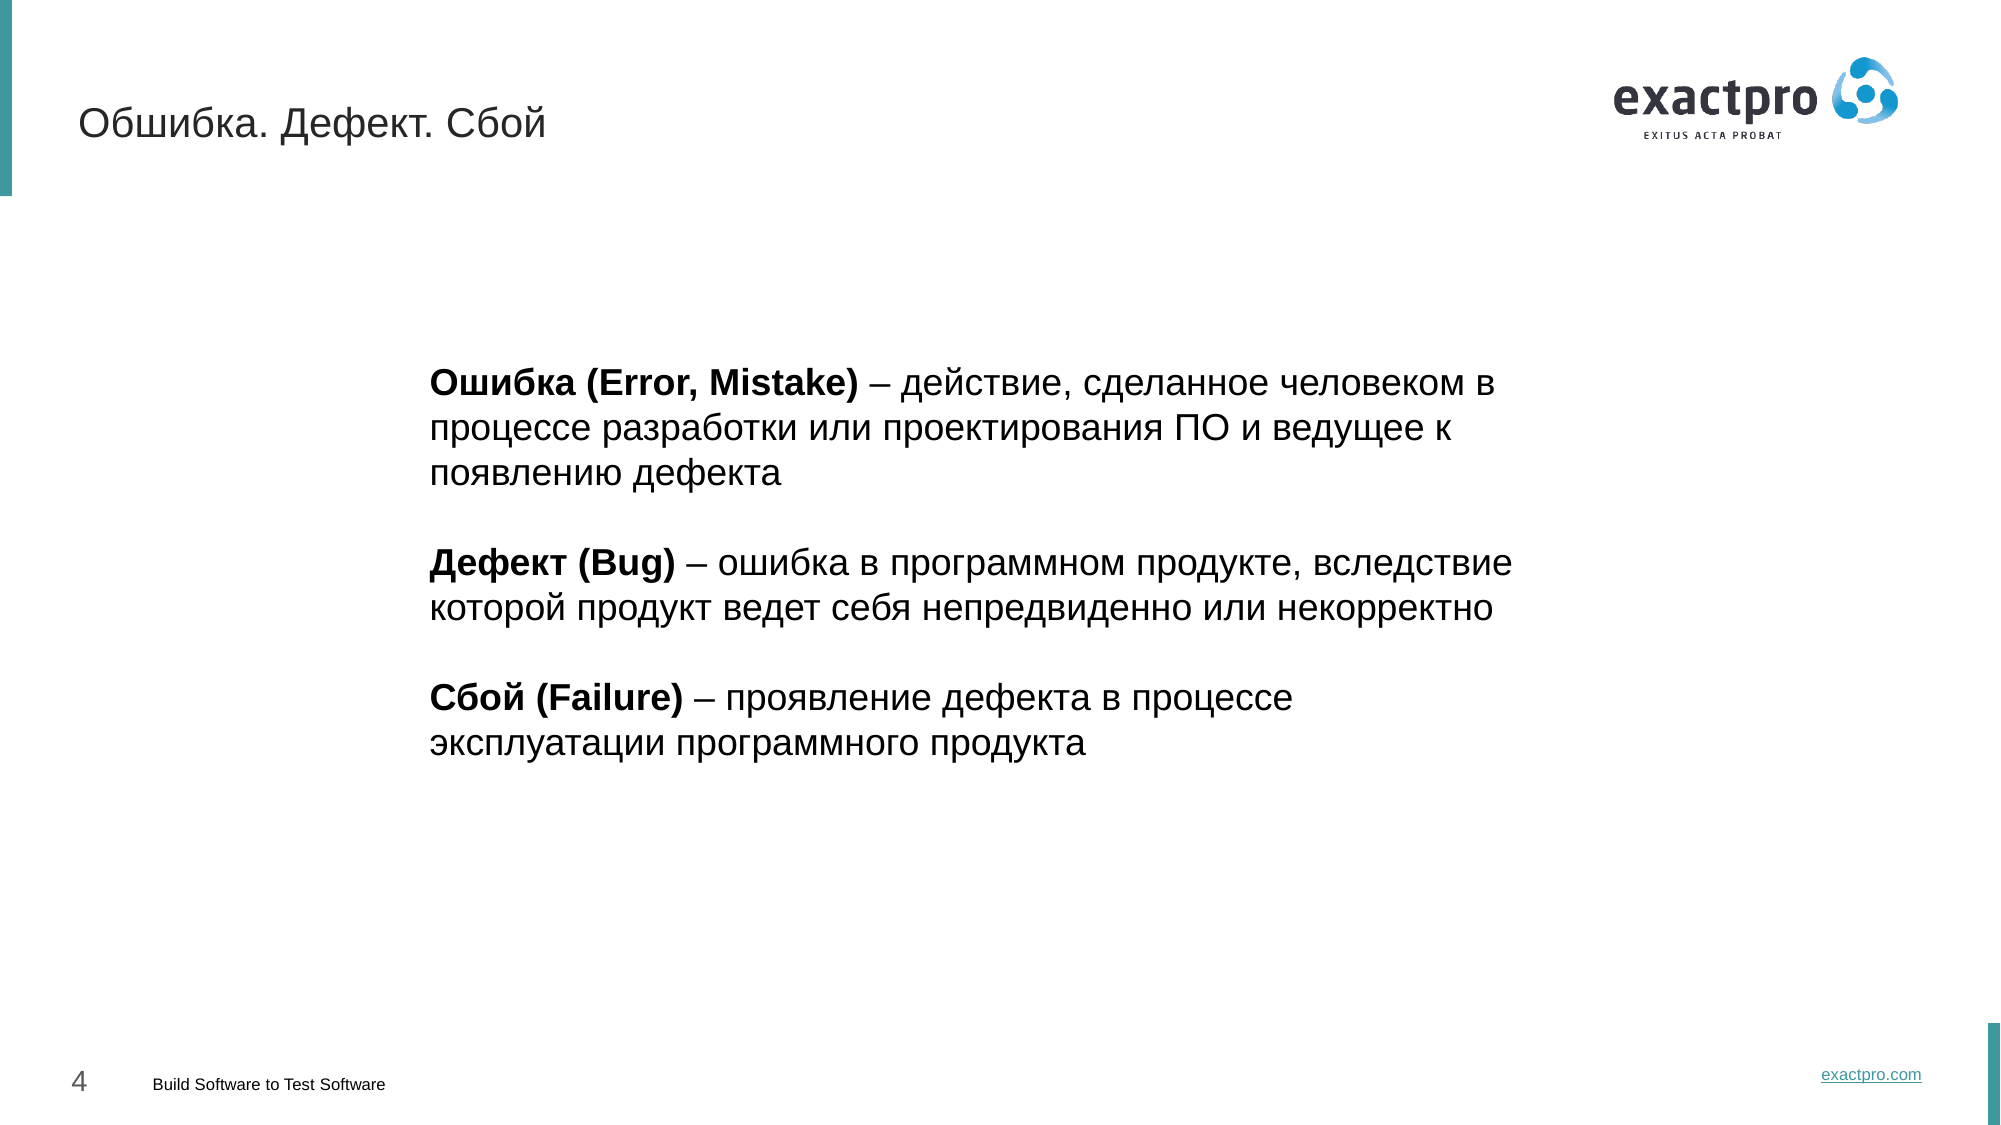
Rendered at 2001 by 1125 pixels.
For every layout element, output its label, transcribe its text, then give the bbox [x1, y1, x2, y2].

text_box Ошибка (Error, Mistake) – действие, сделанное человеком в процессе разработки или проектирования ПО и ведущее к появлению дефекта Дефект (Bug) – ошибка в программном продукте, вследствие которой продукт ведет себя непредвиденно или некорректно Сбой (Failure) – проявление дефекта в процессе эксплуатации программного продукта [414, 350, 1541, 771]
title Обшибка. Дефект. Сбой [78, 44, 1878, 197]
picture [1878, 57, 1898, 139]
